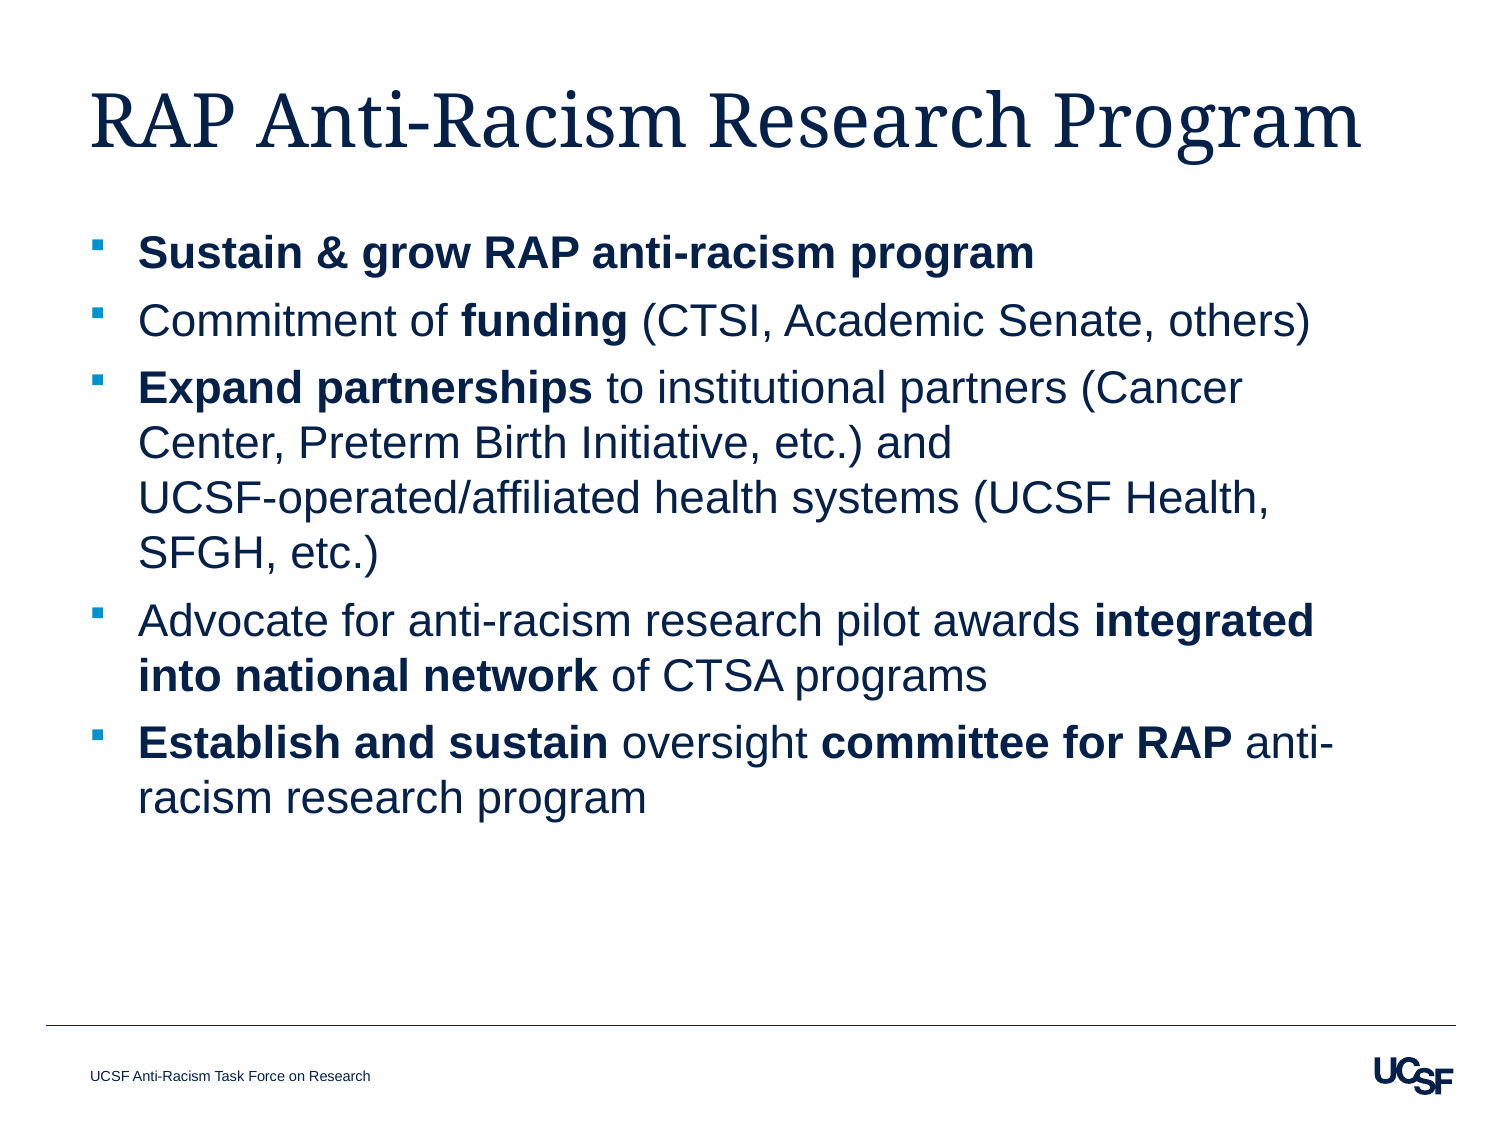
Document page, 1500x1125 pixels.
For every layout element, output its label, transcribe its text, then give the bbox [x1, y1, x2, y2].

footer UCSF Anti-Racism Task Force on Research [89, 1061, 798, 1084]
list Sustain & grow RAP anti-racism program Commitment of funding (CTSI, Academic Senate, others) Expand partnerships to institutional partners (Cancer Center, Preterm Birth Initiative, etc.) and UCSF-operated/affiliated health systems (UCSF Health, SFGH, etc.) Advocate for anti-racism research pilot awards integrated into national network of CTSA programs Establish and sustain oversight committee for RAP anti-racism research program [74, 215, 1410, 857]
title RAP Anti-Racism Research Program [74, 69, 1416, 170]
